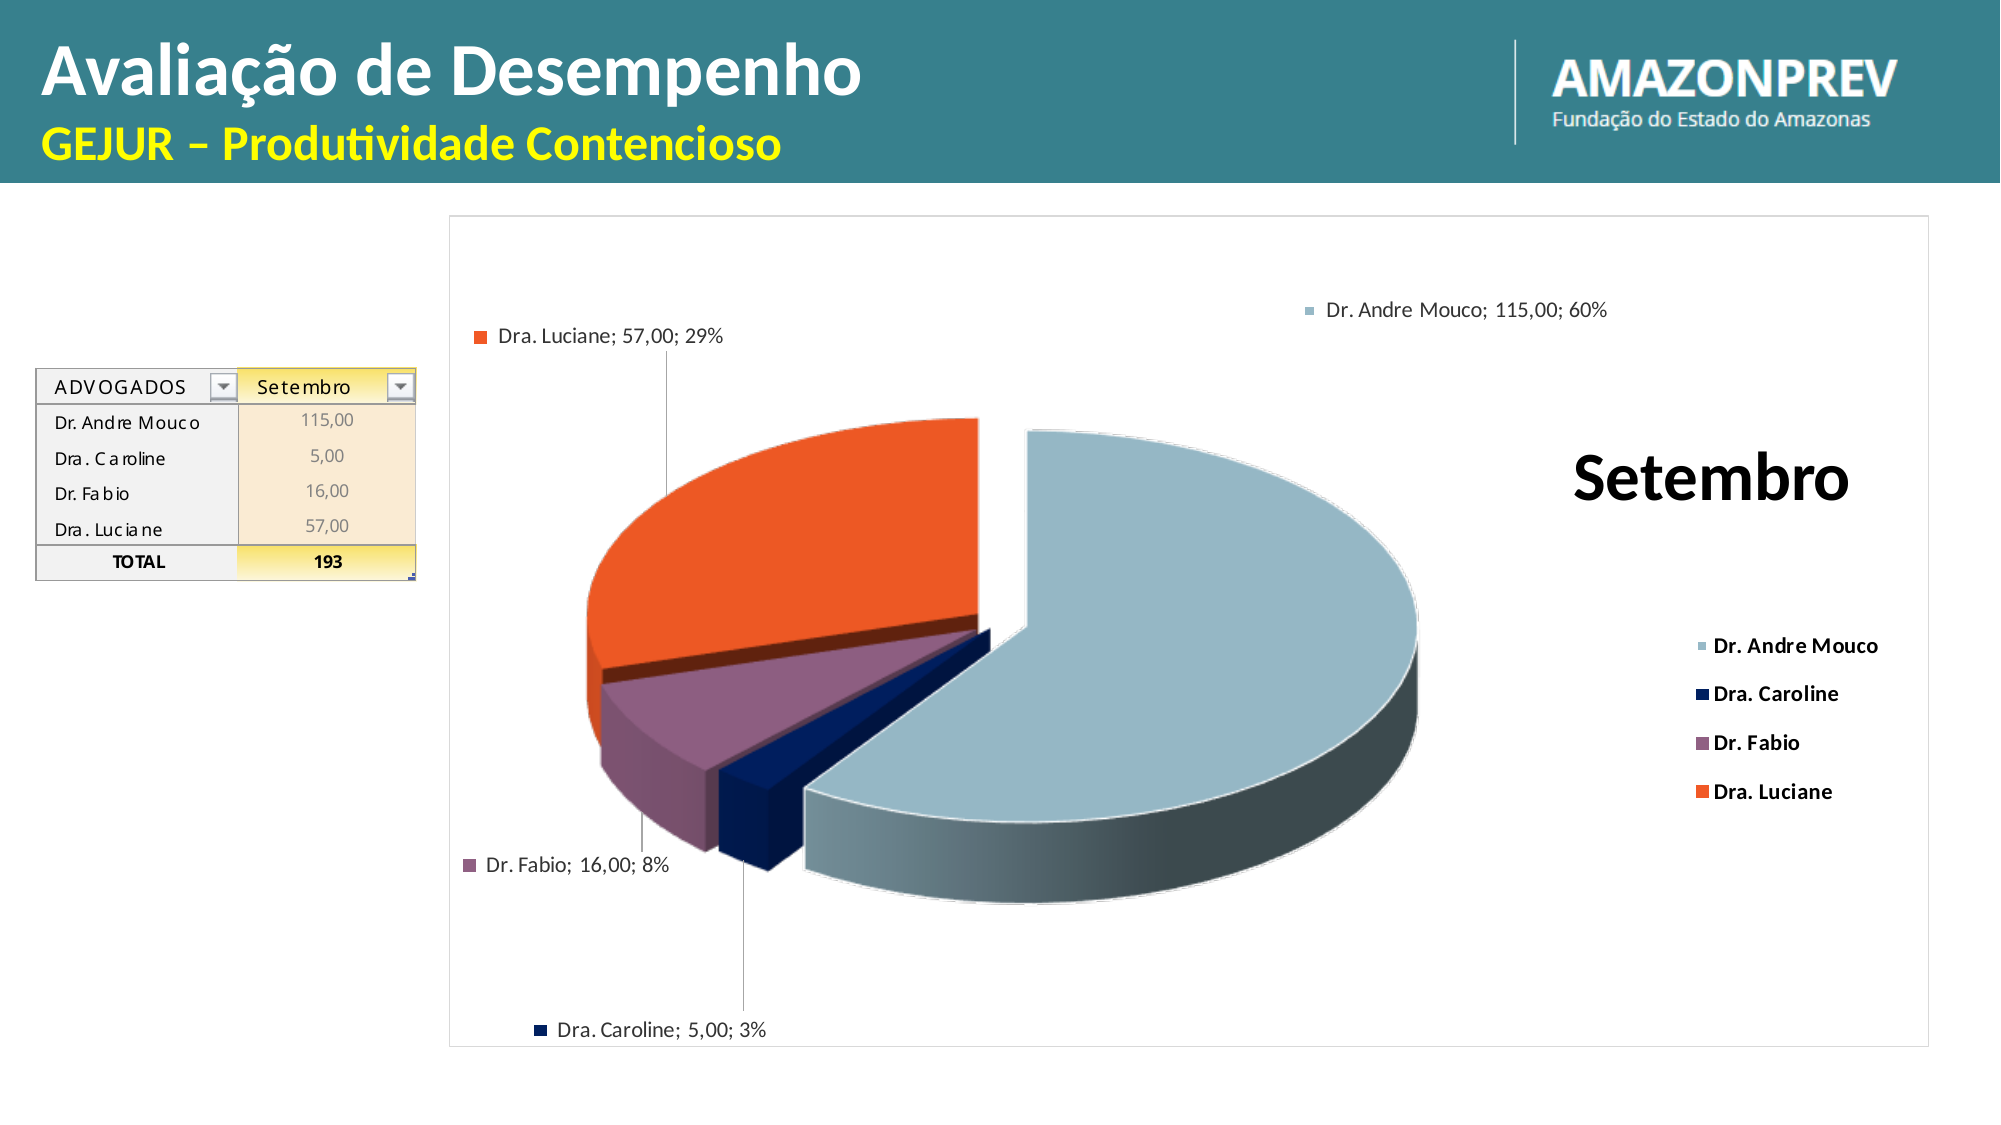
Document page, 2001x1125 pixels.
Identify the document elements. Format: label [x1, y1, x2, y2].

text_box [0, 0, 2000, 179]
picture [0, 179, 2000, 1077]
